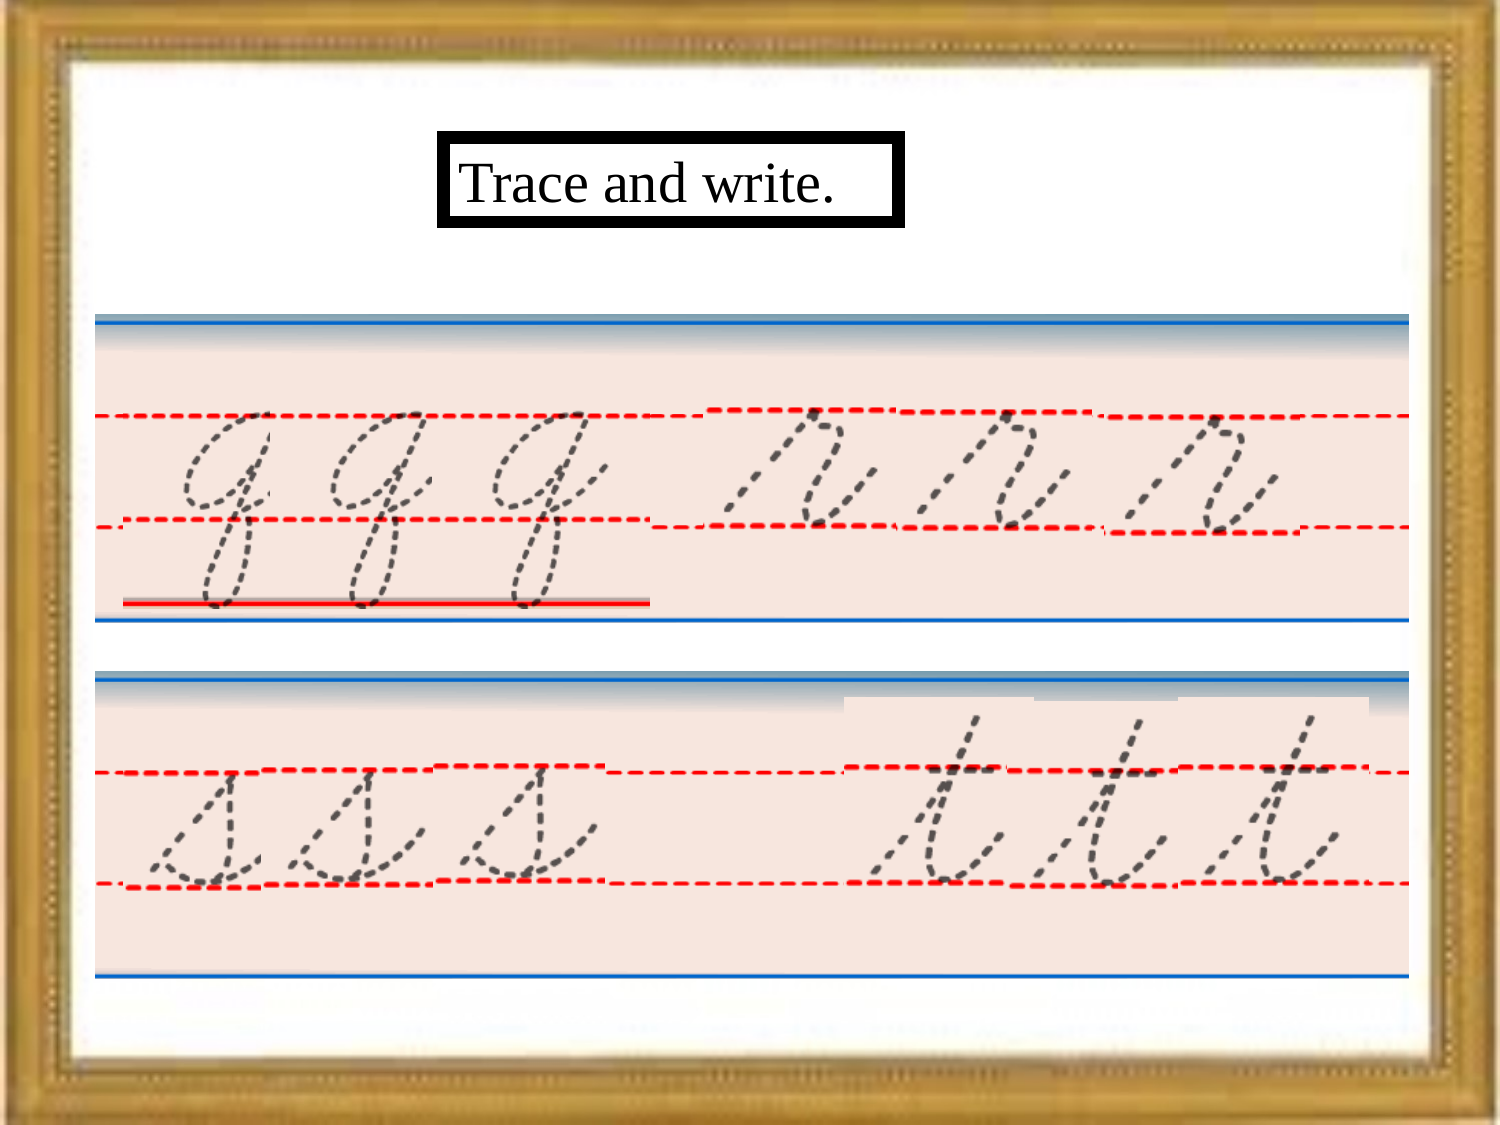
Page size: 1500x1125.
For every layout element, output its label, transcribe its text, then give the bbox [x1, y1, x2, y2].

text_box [94, 314, 1409, 623]
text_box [94, 671, 1409, 980]
text_box Trace and write. [443, 137, 899, 222]
picture [0, 0, 1500, 1125]
